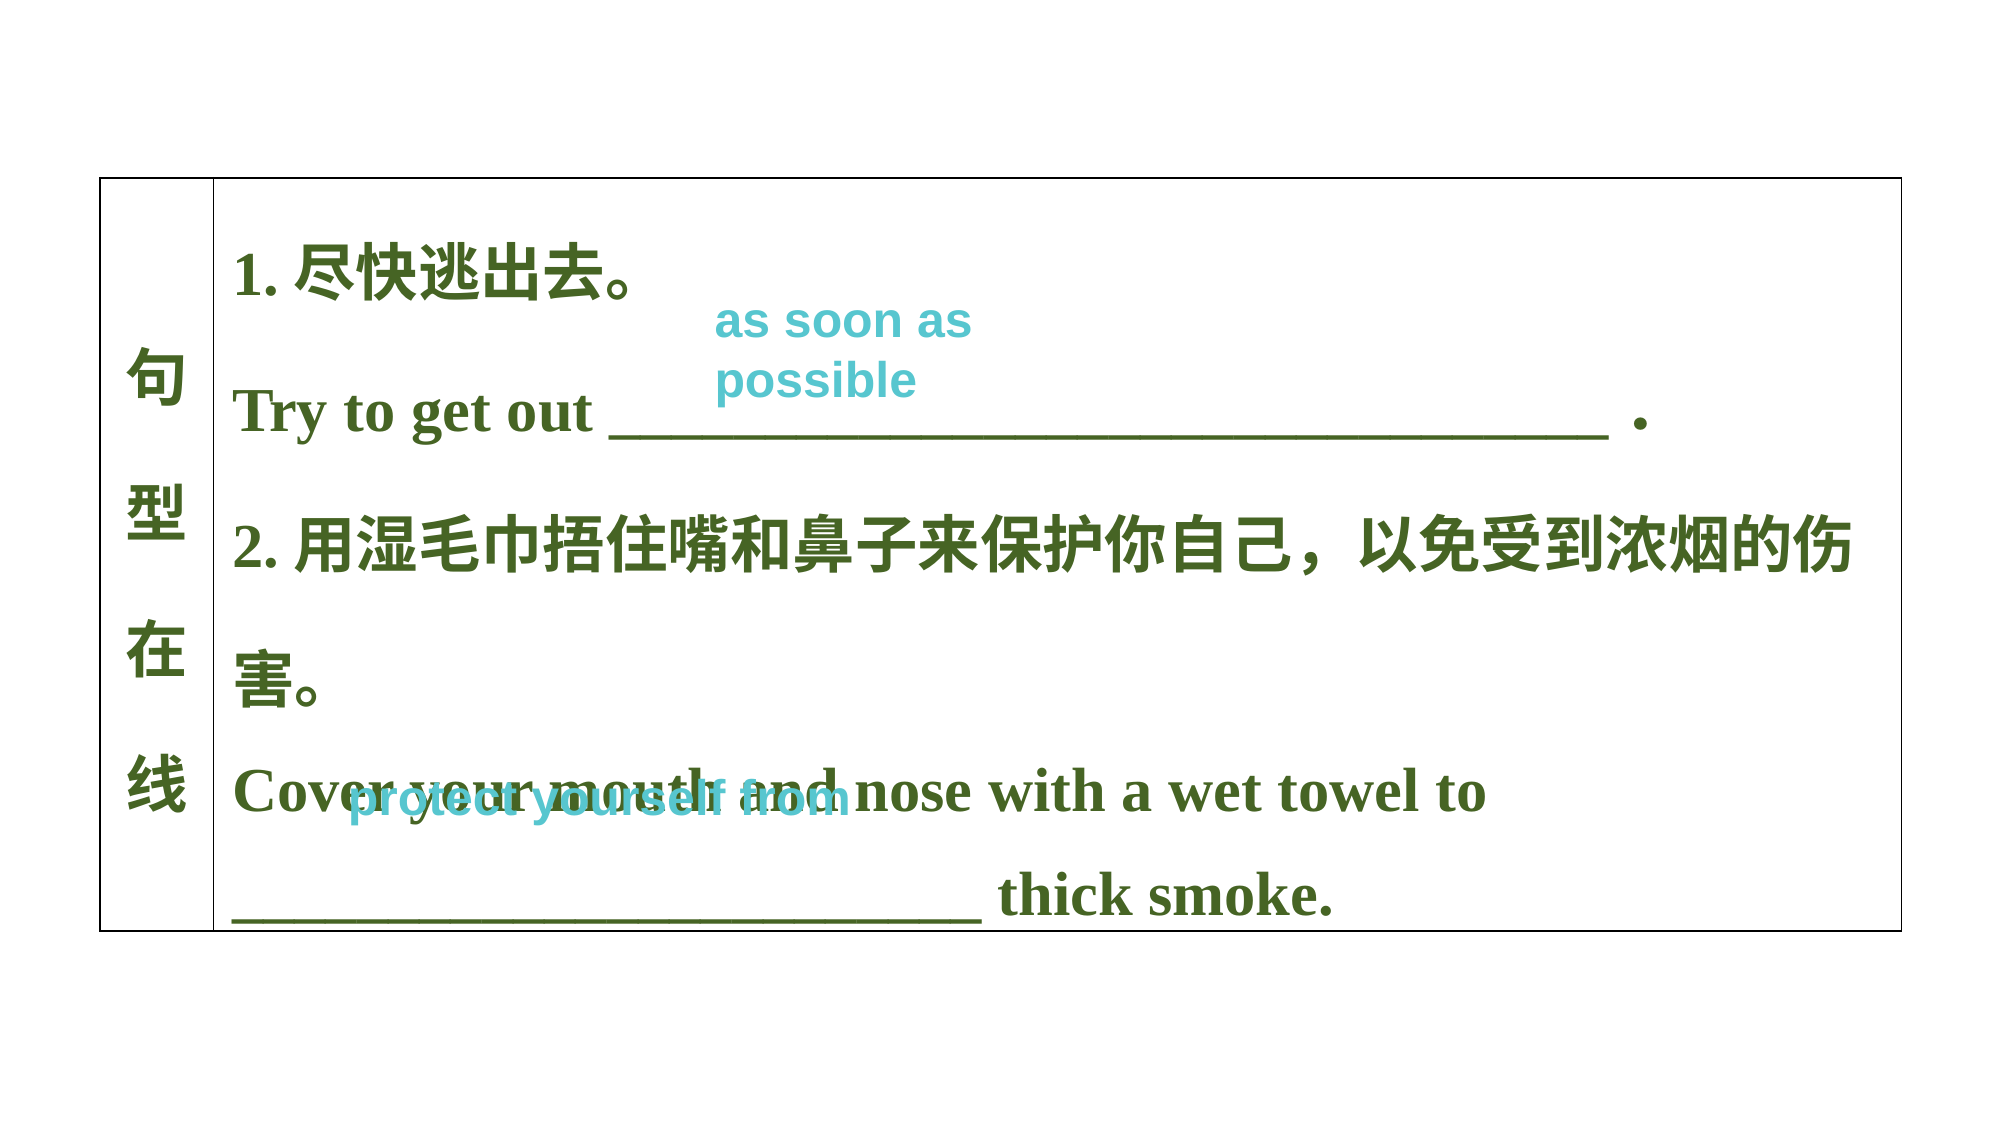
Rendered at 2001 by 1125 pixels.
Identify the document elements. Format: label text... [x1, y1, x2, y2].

text_box protect yourself from [332, 757, 910, 833]
table_header 1.尽快逃出去。 Try to get out ________________________________． 2.用湿毛巾捂住嘴和鼻子来保护你自己，以免受到浓烟的伤害。 Cover your mouth and nose with a wet towel to ________________________ thick smoke. [214, 179, 1901, 930]
table_header 句型在线 [101, 179, 213, 930]
text_box as soon as possible [699, 279, 1158, 415]
